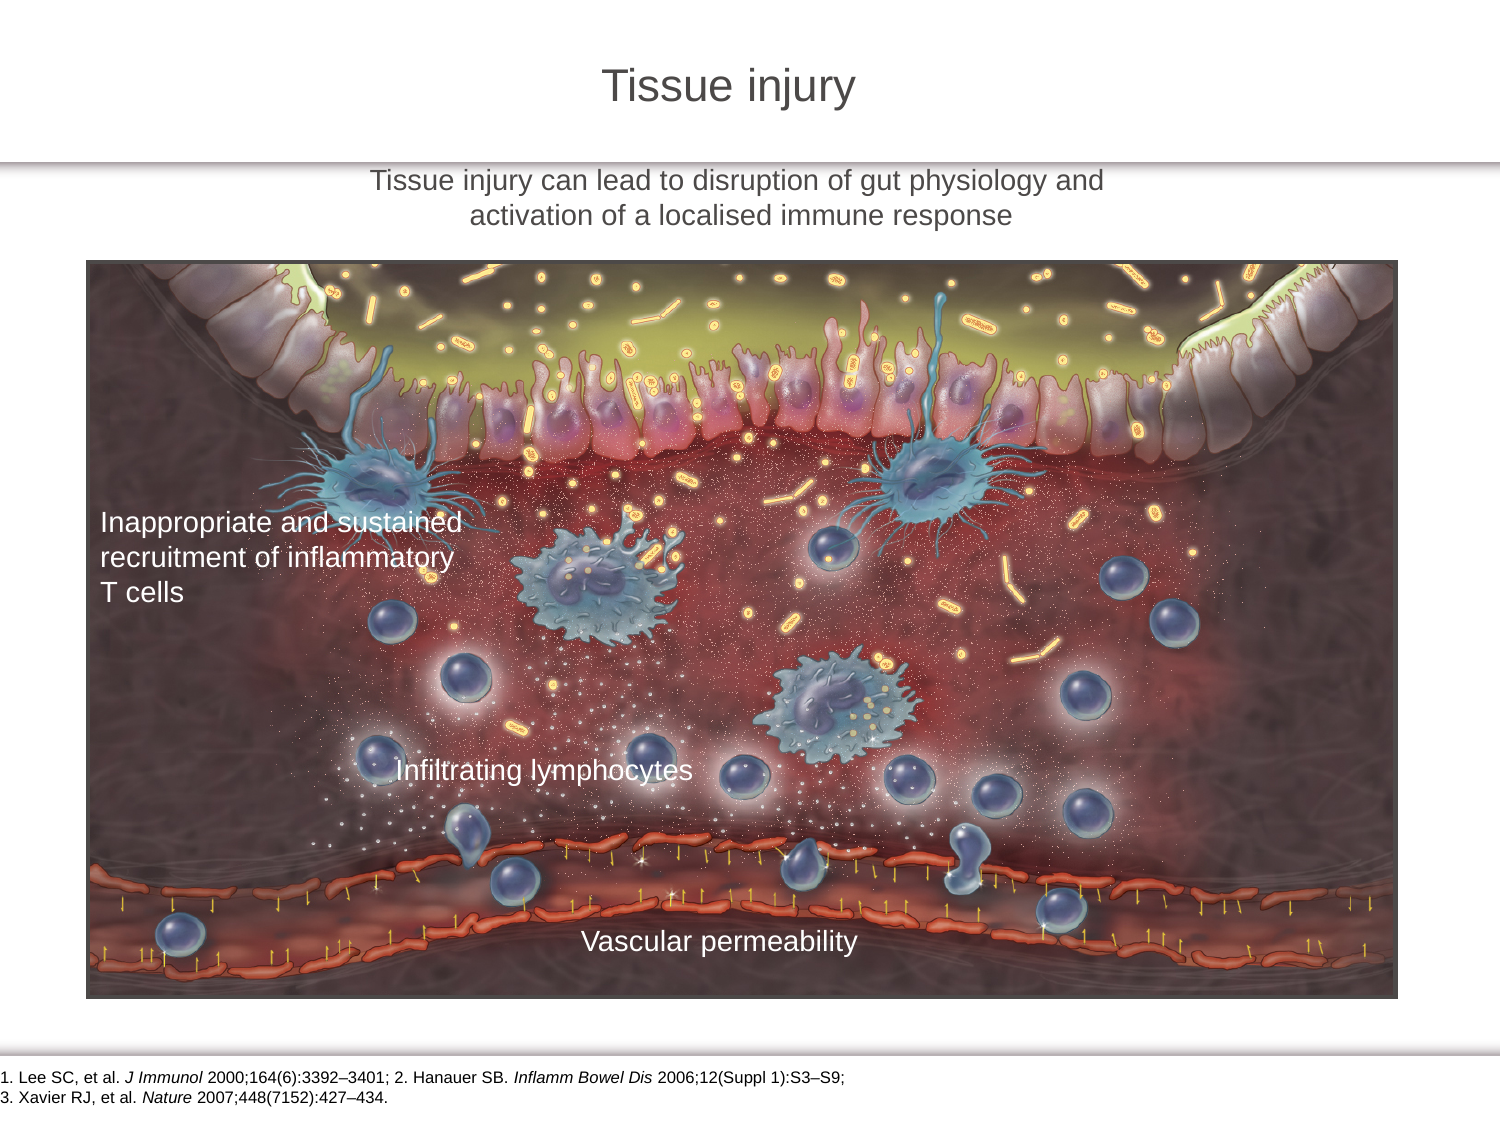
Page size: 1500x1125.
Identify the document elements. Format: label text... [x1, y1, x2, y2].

text_box 1. Lee SC, et al. J Immunol 2000;164(6):3392–3401; 2. Hanauer SB. Inflamm Bowel Dis 2006;12(Suppl 1):S3–S9; 3. Xavier RJ, et al. Nature 2007;448(7152):427–434. [0, 1067, 1413, 1108]
picture [0, 162, 1500, 1056]
text_box Tissue injury [64, 55, 1394, 111]
text_box Tissue injury can lead to disruption of gut physiology and activation of a localised immune response [89, 161, 1394, 232]
